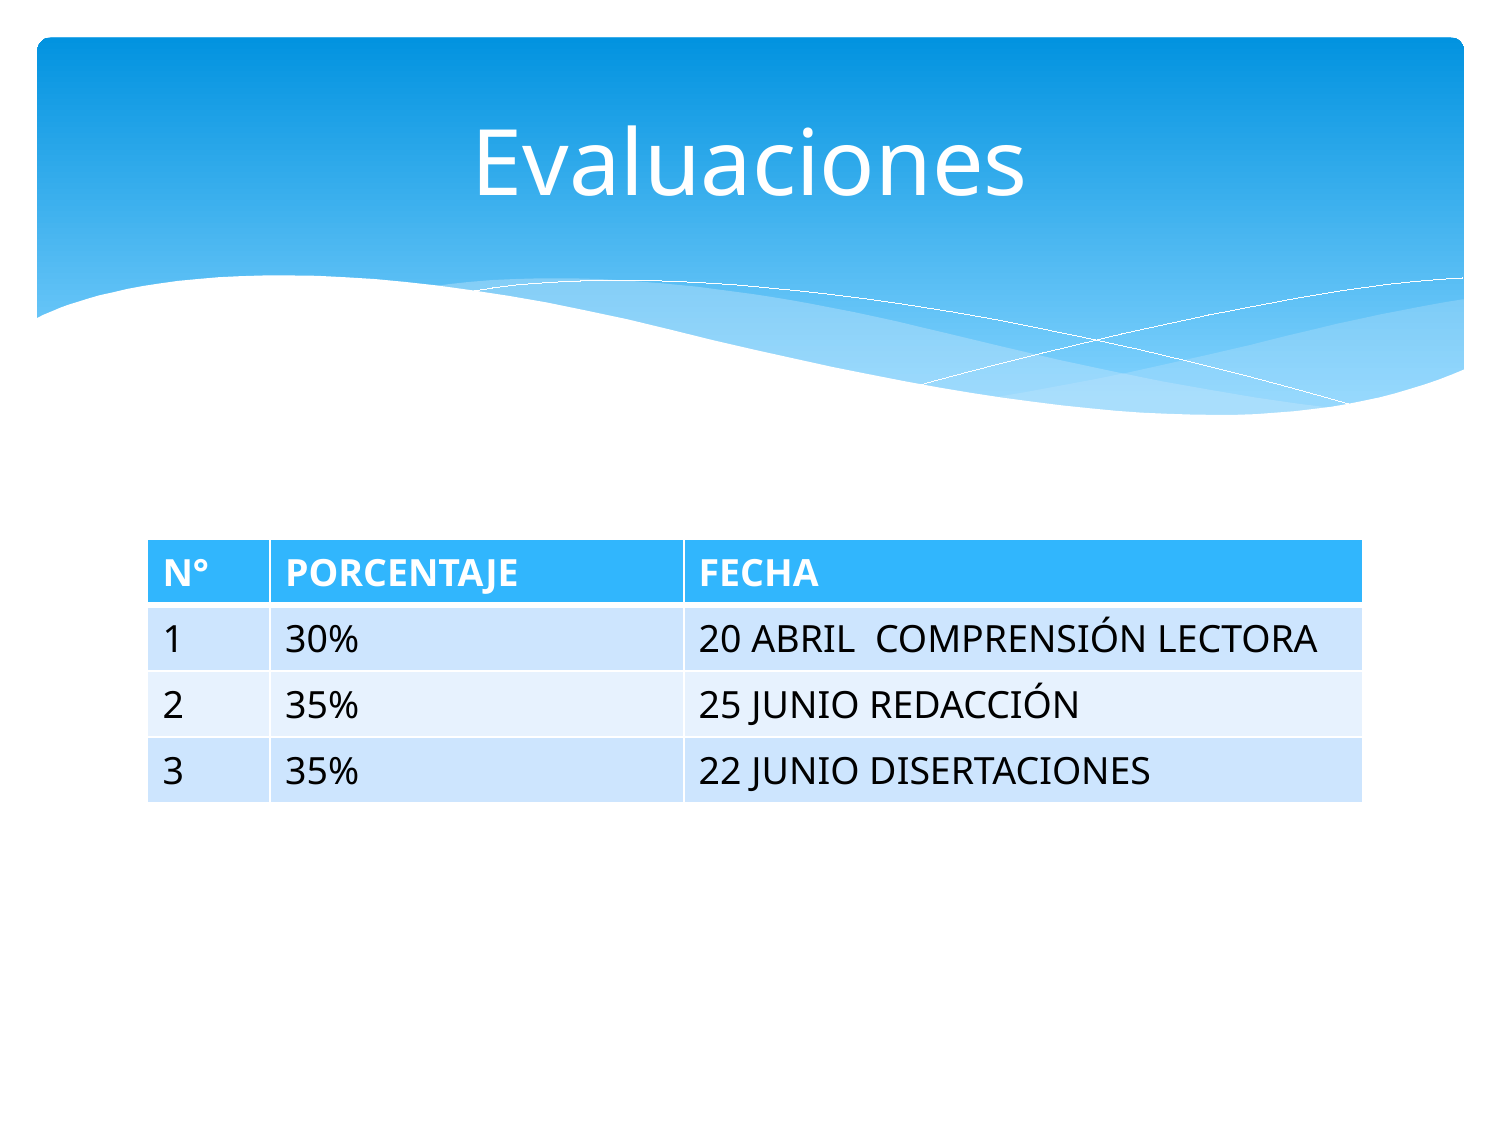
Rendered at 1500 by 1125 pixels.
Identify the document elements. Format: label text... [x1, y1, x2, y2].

table_cell 25 JUNIO REDACCIÓN [685, 672, 1362, 736]
table_header PORCENTAJE [271, 540, 683, 602]
table_cell 22 JUNIO DISERTACIONES [685, 738, 1362, 802]
table_header N° [148, 540, 269, 602]
table_cell 30% [271, 608, 683, 670]
table_header FECHA [685, 540, 1362, 602]
table_cell 3 [148, 738, 269, 802]
table_cell 20 ABRIL COMPRENSIÓN LECTORA [685, 608, 1362, 670]
table_cell 1 [148, 608, 269, 670]
table_cell 35% [271, 672, 683, 736]
table_cell 2 [148, 672, 269, 736]
table_cell 35% [271, 738, 683, 802]
title Evaluaciones [75, 55, 1425, 261]
